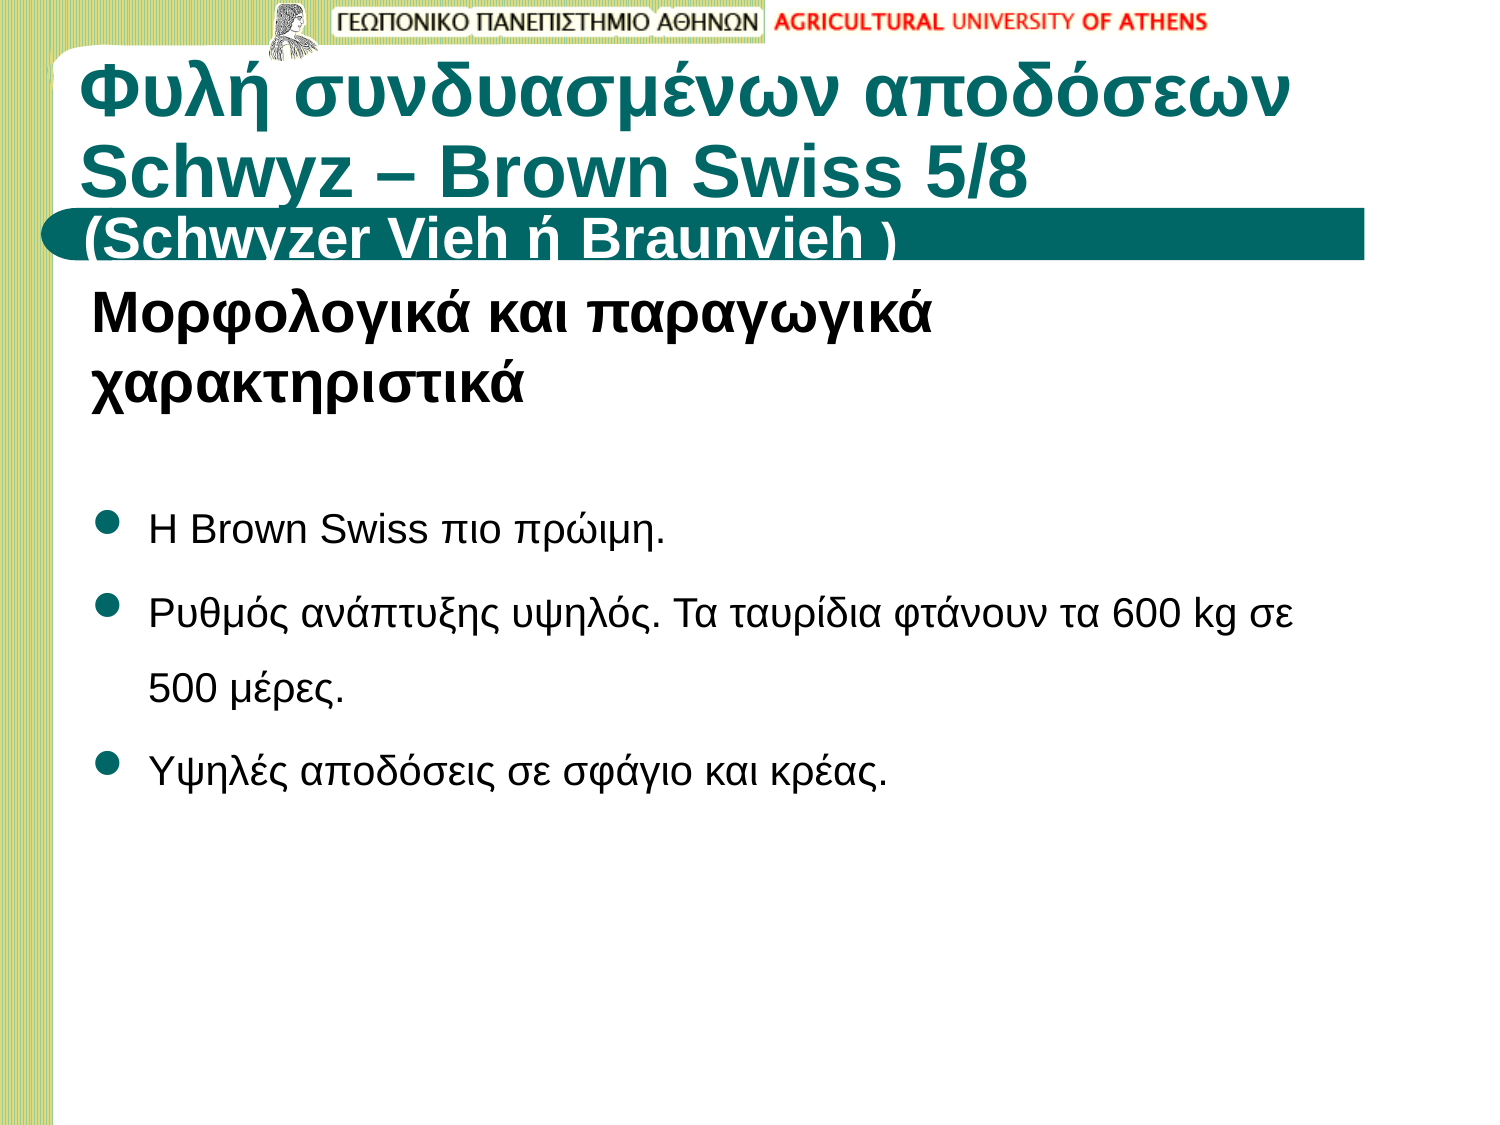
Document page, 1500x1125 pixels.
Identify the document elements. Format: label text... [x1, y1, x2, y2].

list Μορφολογικά και παραγωγικά χαρακτηριστικά Η Brown Swiss πιο πρώιμη. Ρυθμός ανάπτυξης υψηλός. Τα ταυρίδια φτάνουν τα 600 kg σε 500 μέρες. Υψηλές αποδόσεις σε σφάγιο και κρέας. [76, 266, 1365, 1083]
picture [269, 0, 1228, 61]
title Φυλή συνδυασμένων αποδόσεων Schwyz – Brown Swiss 5/8 [64, 63, 1412, 222]
text_box (Schwyzer Vieh ή Braunvieh ) [68, 184, 1223, 280]
